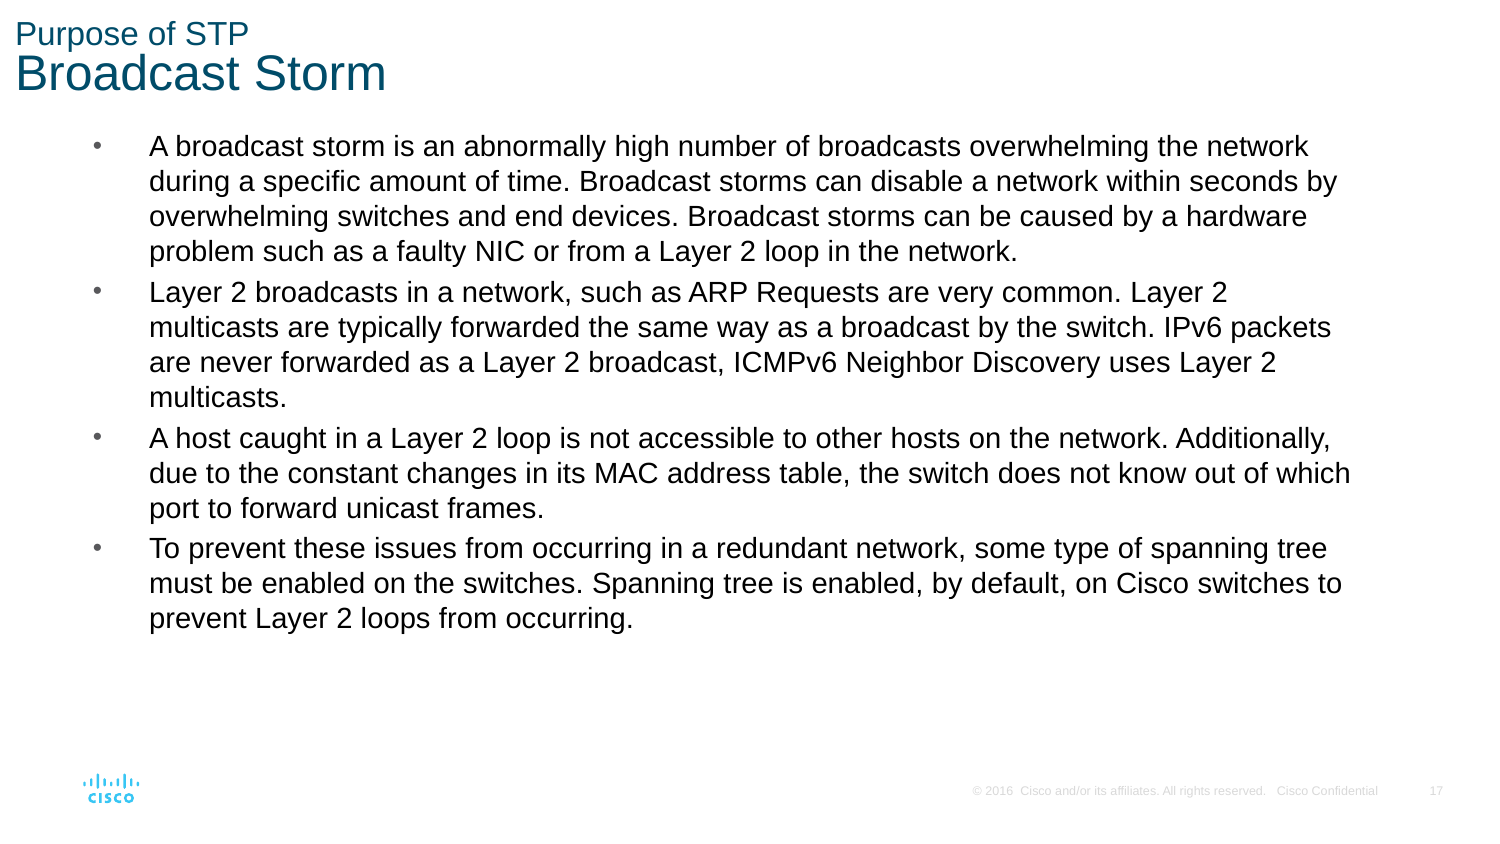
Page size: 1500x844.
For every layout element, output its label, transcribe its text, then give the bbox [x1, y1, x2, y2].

title Purpose of STP Broadcast Storm [0, 0, 1369, 121]
list A broadcast storm is an abnormally high number of broadcasts overwhelming the network during a specific amount of time. Broadcast storms can disable a network within seconds by overwhelming switches and end devices. Broadcast storms can be caused by a hardware problem such as a faulty NIC or from a Layer 2 loop in the network. Layer 2 broadcasts in a network, such as ARP Requests are very common. Layer 2 multicasts are typically forwarded the same way as a broadcast by the switch. IPv6 packets are never forwarded as a Layer 2 broadcast, ICMPv6 Neighbor Discovery uses Layer 2 multicasts. A host caught in a Layer 2 loop is not accessible to other hosts on the network. Additionally, due to the constant changes in its MAC address table, the switch does not know out of which port to forward unicast frames. To prevent these issues from occurring in a redundant network, some type of spanning tree must be enabled on the switches. Spanning tree is enabled, by default, on Cisco switches to prevent Layer 2 loops from occurring. [77, 120, 1369, 726]
